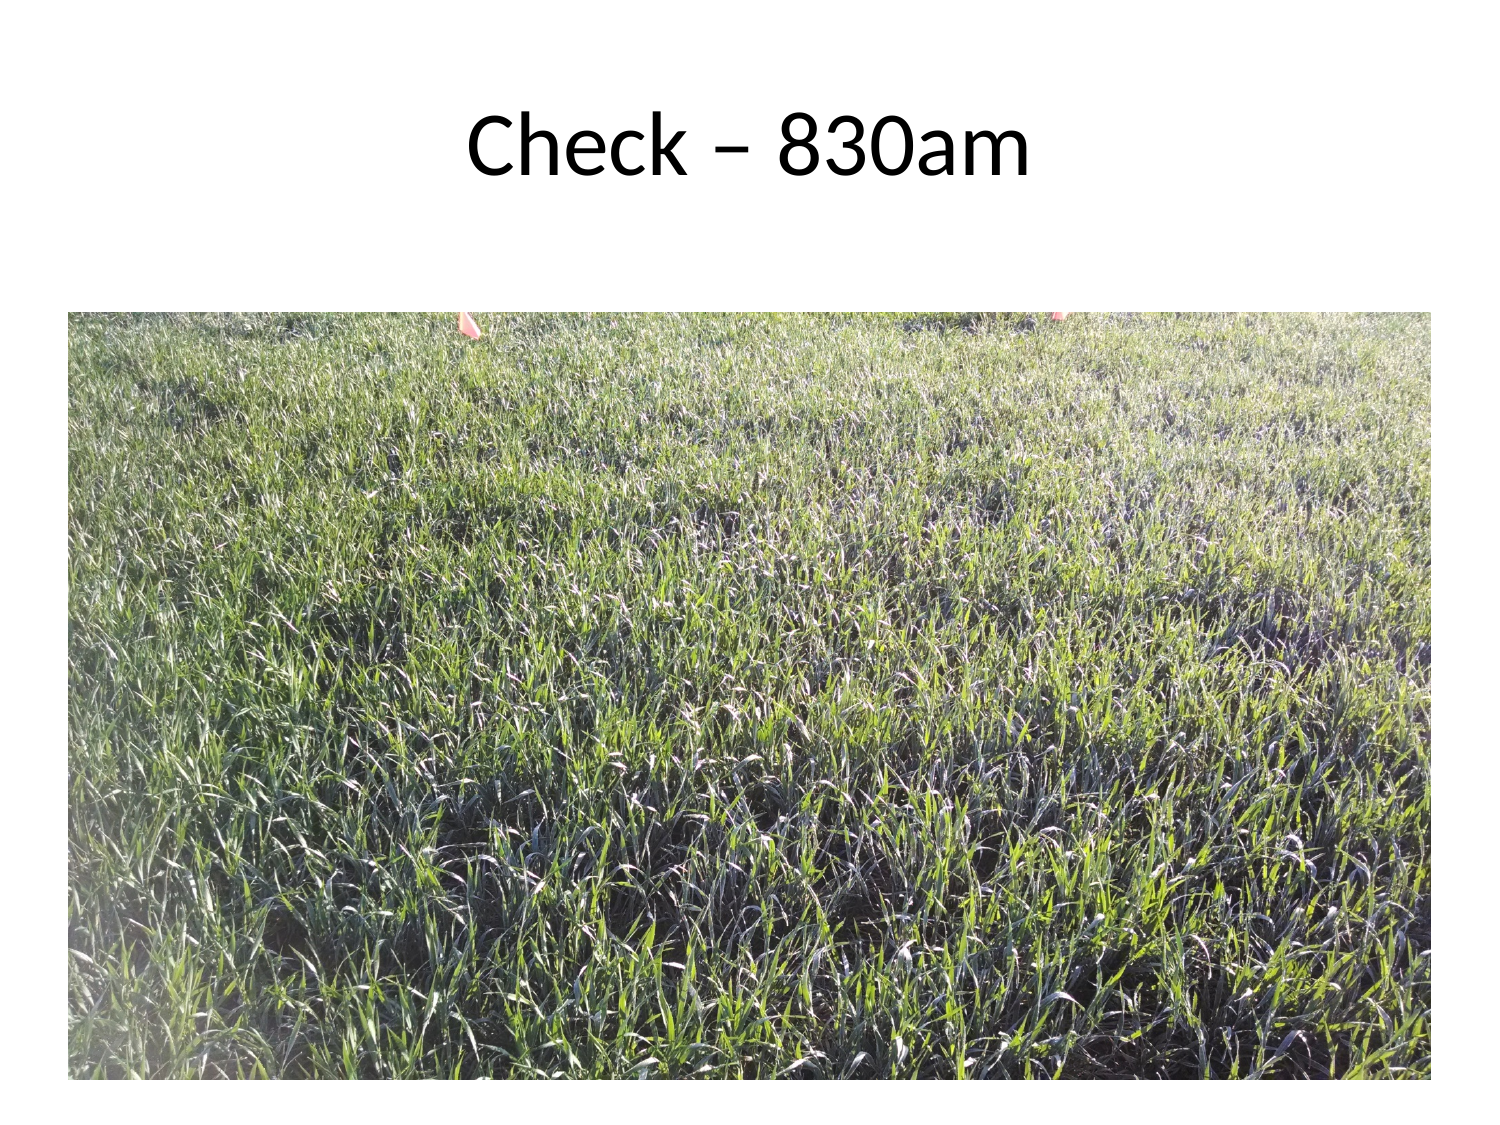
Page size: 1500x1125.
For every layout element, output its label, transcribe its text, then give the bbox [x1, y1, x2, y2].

picture [68, 312, 1432, 1080]
title Check – 830am [75, 45, 1425, 233]
